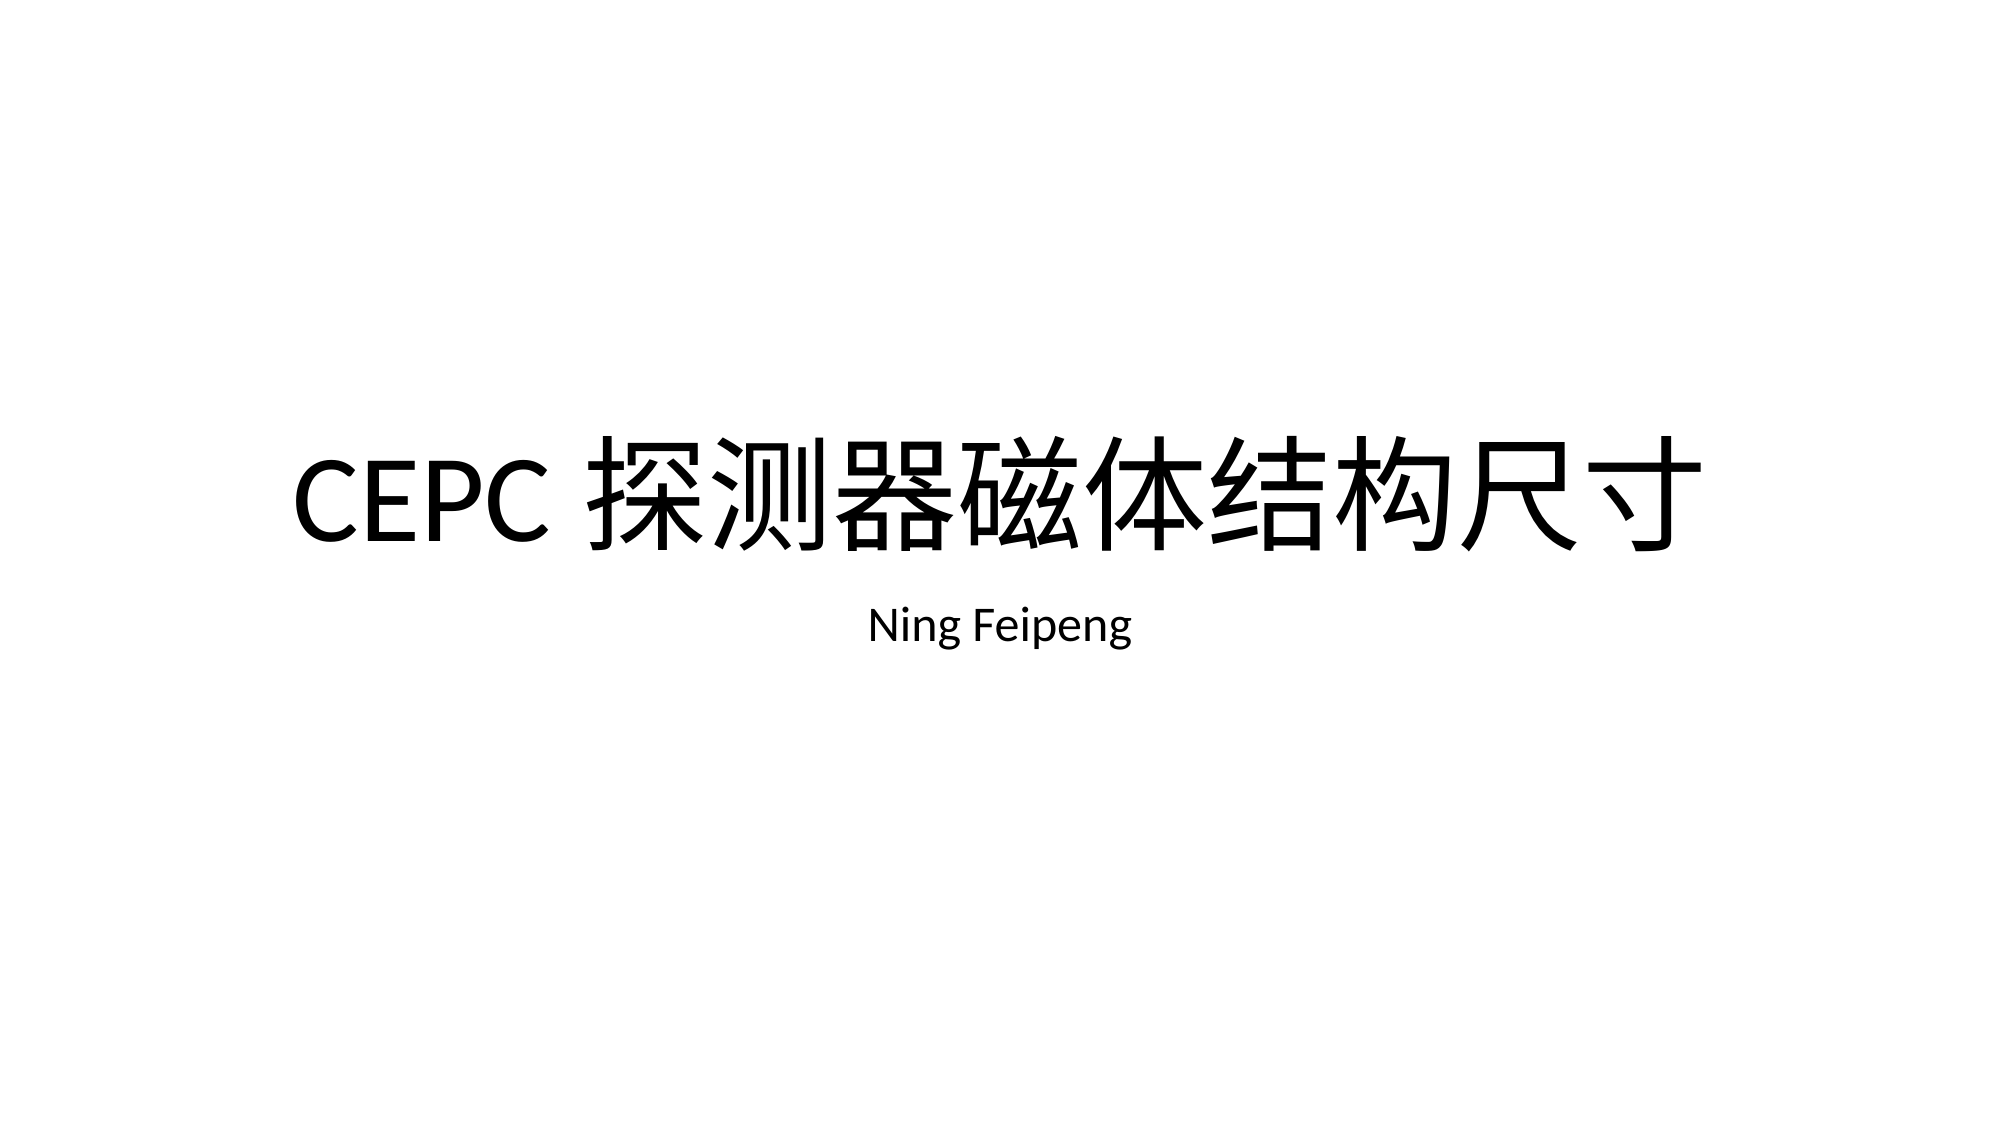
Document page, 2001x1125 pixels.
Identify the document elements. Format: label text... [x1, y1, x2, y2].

title CEPC探测器磁体结构尺寸 [249, 184, 1750, 576]
subtitle Ning Feipeng [249, 590, 1750, 863]
